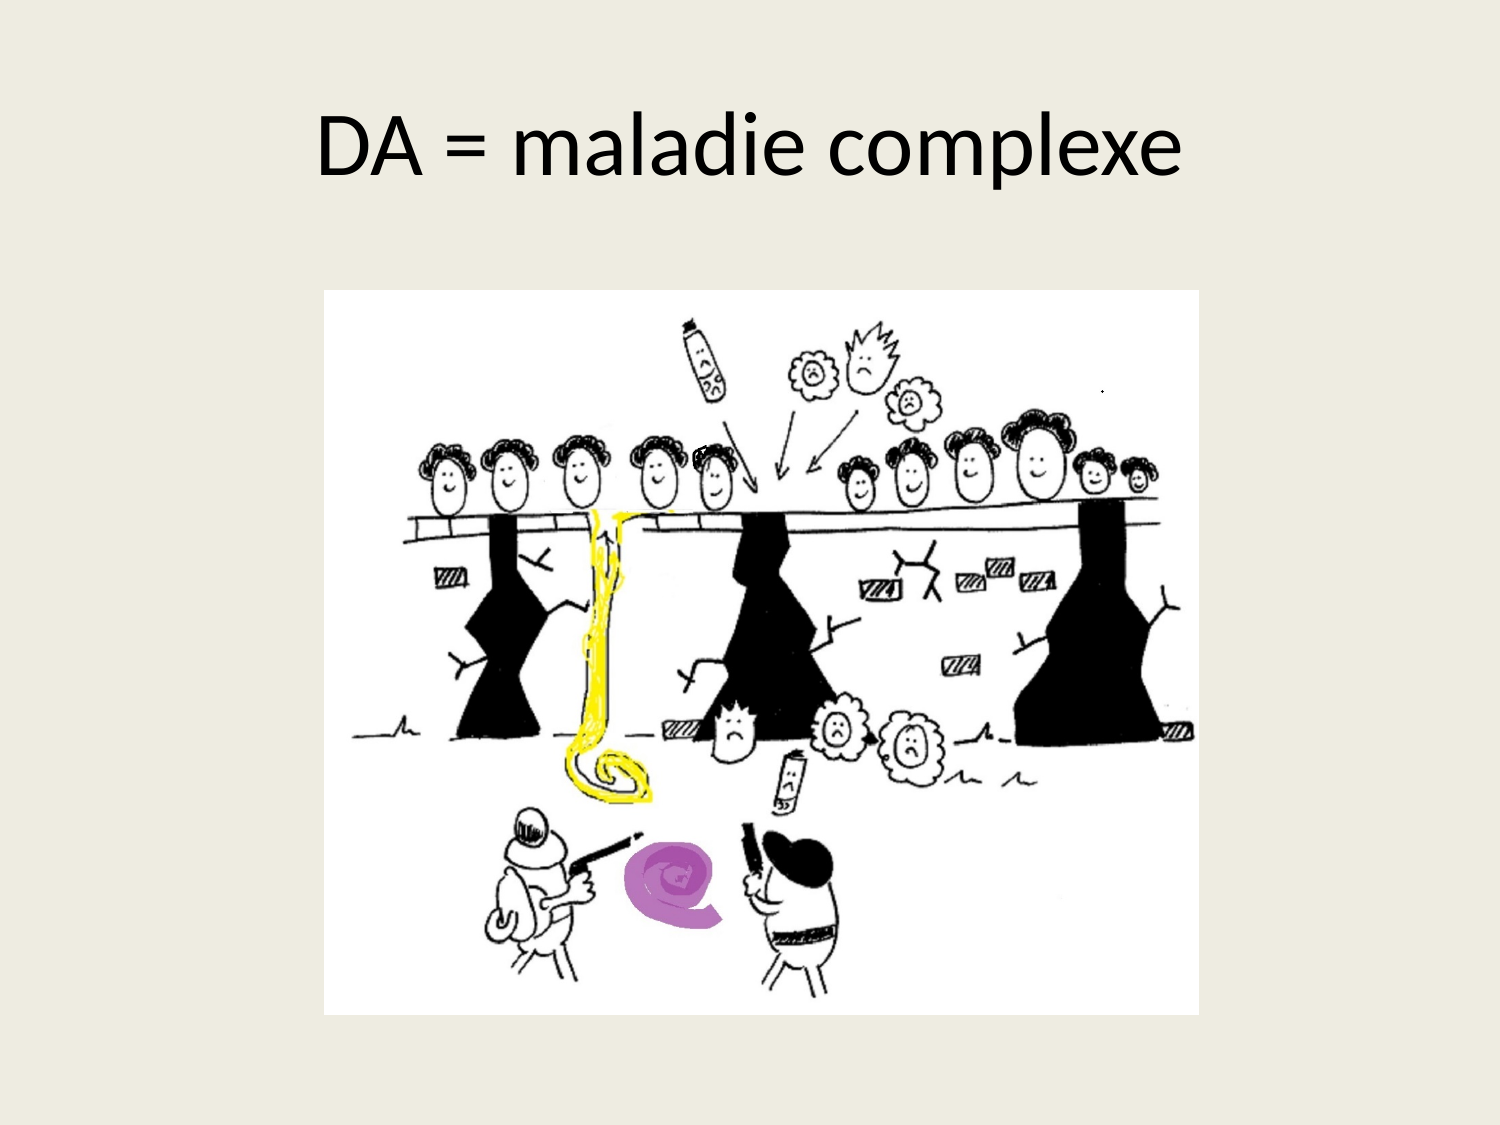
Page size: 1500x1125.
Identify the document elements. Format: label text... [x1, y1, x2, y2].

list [324, 290, 1200, 1015]
title DA = maladie complexe [75, 45, 1425, 233]
